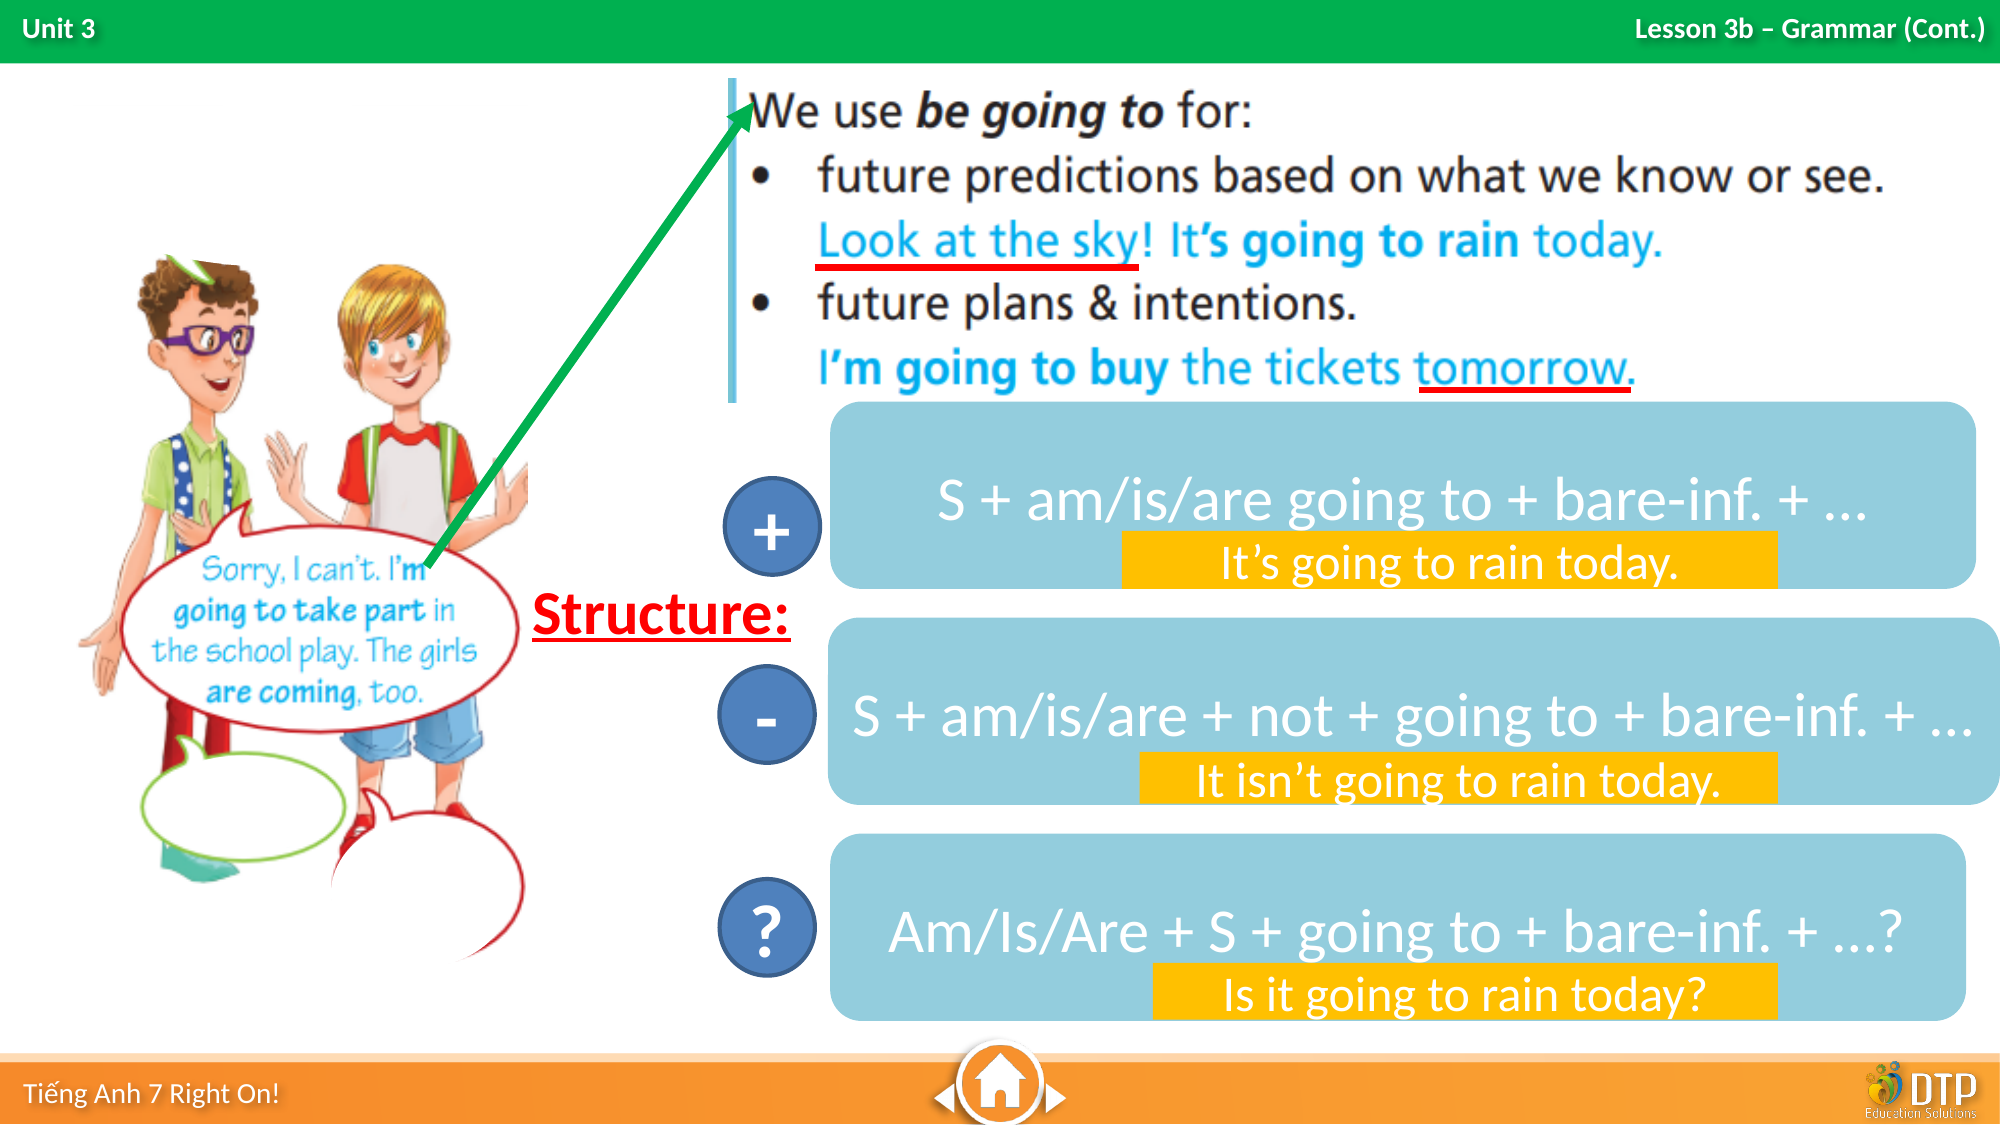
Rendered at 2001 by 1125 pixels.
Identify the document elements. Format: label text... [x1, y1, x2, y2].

text_box It’s going to rain today. [1120, 529, 1780, 591]
text_box - [717, 664, 817, 765]
text_box ? [717, 876, 817, 978]
picture [0, 64, 2000, 1125]
text_box S + am/is/are + not + going to + bare-inf. + … [825, 615, 2000, 808]
text_box It isn’t going to rain today. [1138, 750, 1780, 806]
text_box Is it going to rain today? [1151, 961, 1780, 1022]
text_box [426, 101, 755, 567]
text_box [63, 101, 512, 968]
text_box Am/Is/Are + S + going to + bare-inf. + …? [828, 831, 1969, 1024]
text_box S + am/is/are going to + bare-inf. + … [828, 399, 1979, 591]
text_box + [759, 476, 823, 564]
text_box Structure: [533, 564, 807, 654]
